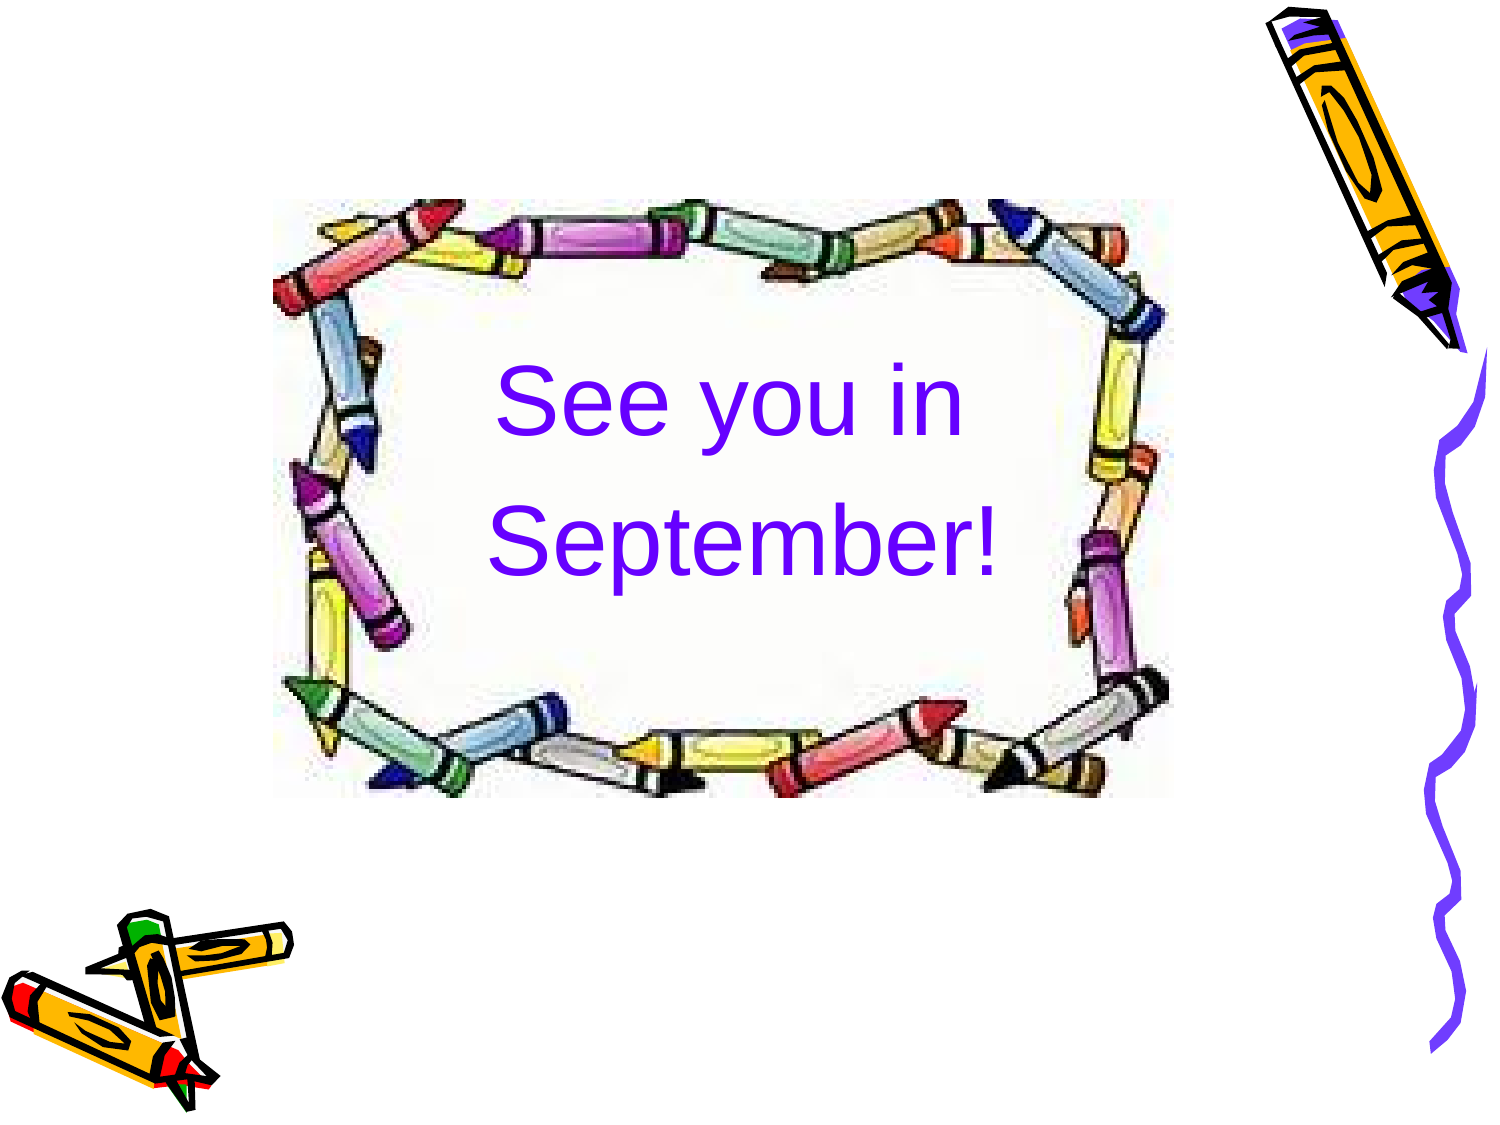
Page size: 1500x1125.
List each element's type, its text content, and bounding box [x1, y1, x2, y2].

picture [273, 199, 1175, 798]
list See you in September! [112, 187, 1375, 975]
